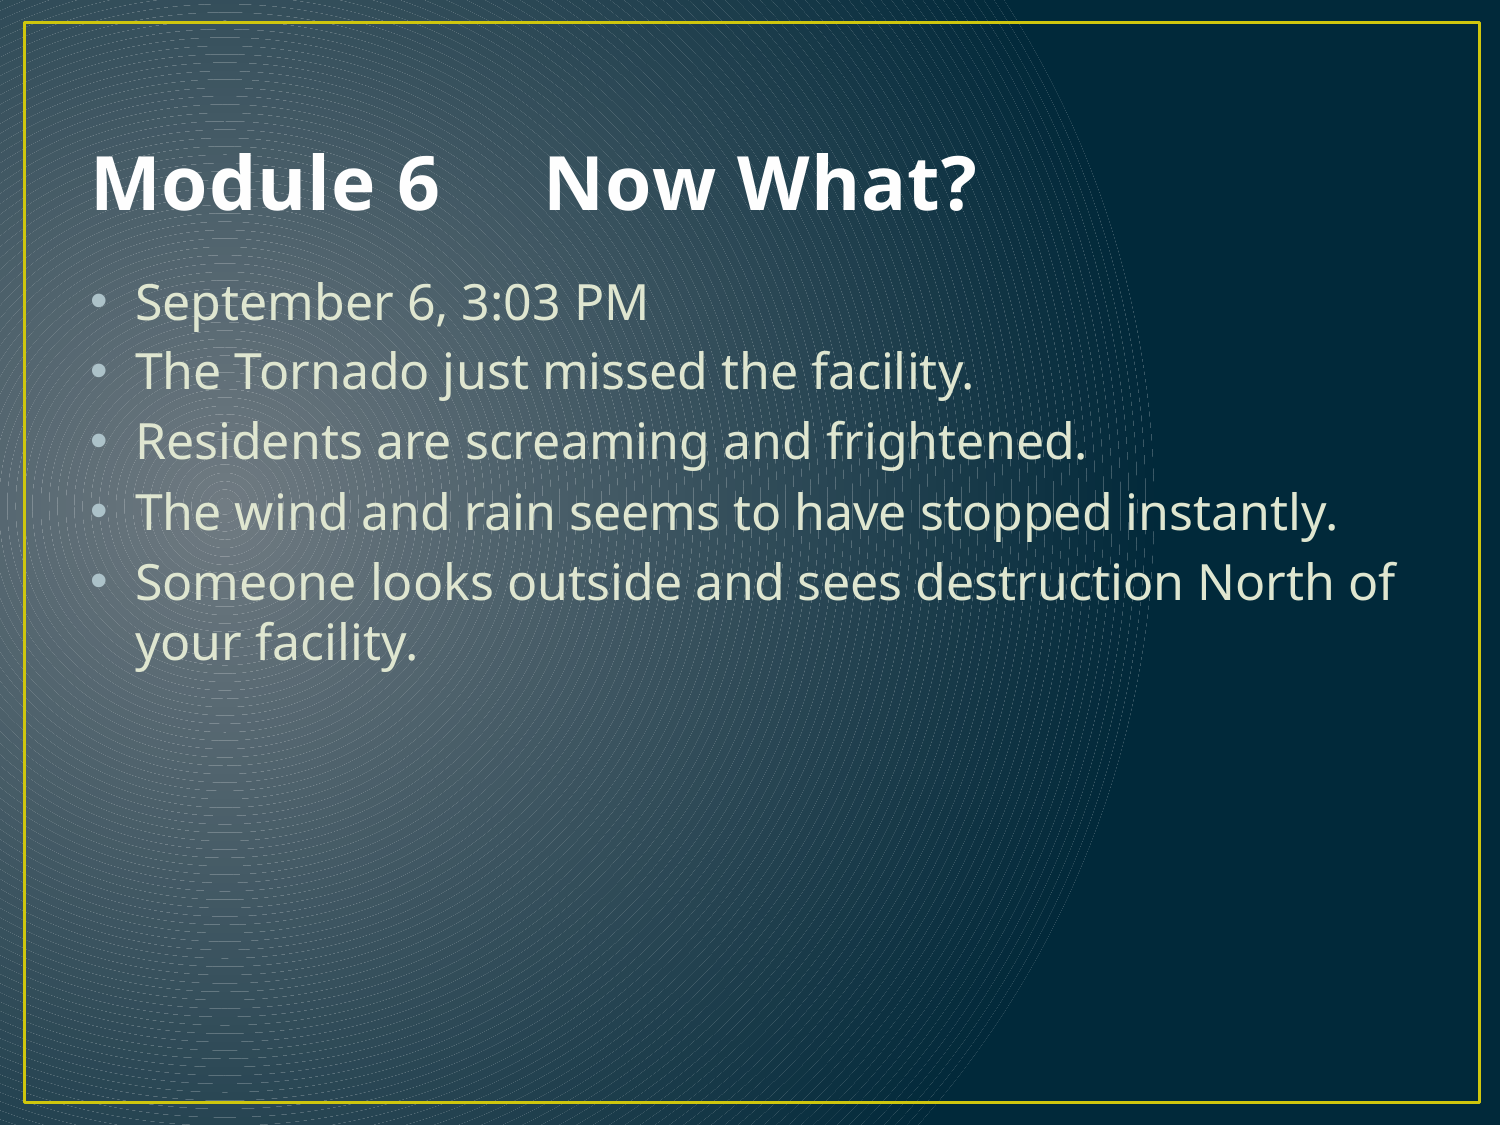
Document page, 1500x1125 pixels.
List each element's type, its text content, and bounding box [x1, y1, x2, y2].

list September 6, 3:03 PM The Tornado just missed the facility. Residents are screaming and frightened. The wind and rain seems to have stopped instantly. Someone looks outside and sees destruction North of your facility. [75, 262, 1425, 1005]
title Module 6 Now What? [75, 45, 1425, 233]
